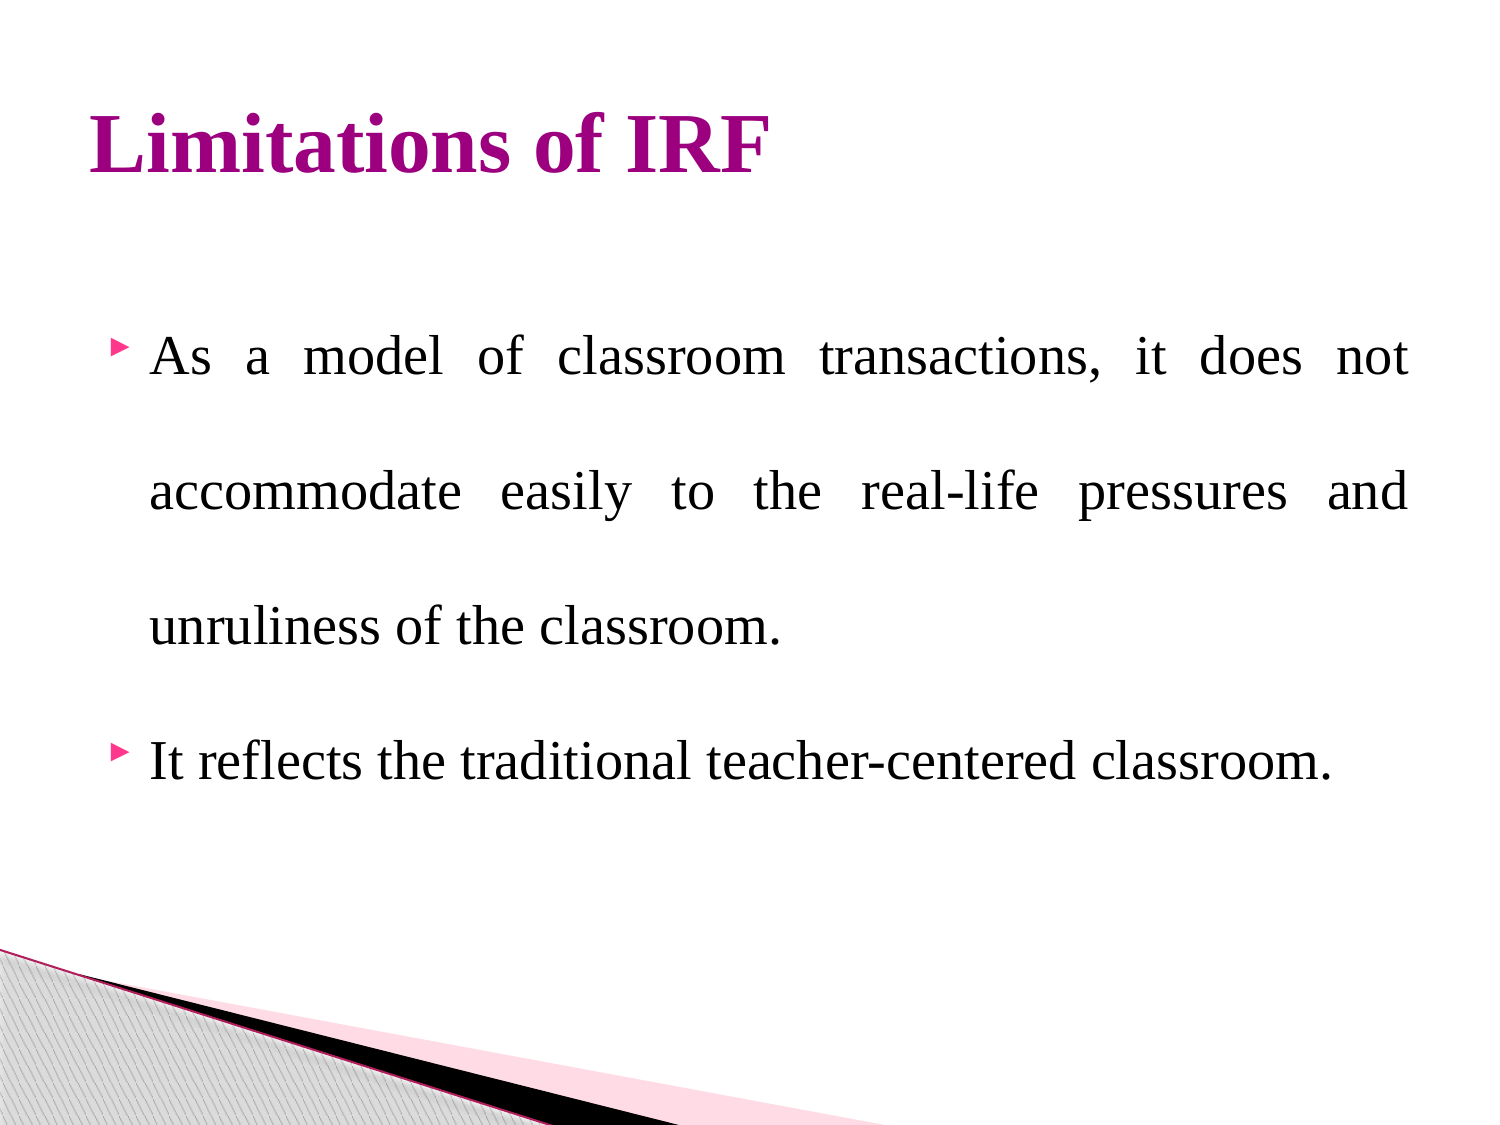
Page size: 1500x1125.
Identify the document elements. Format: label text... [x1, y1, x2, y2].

title Limitations of IRF [75, 45, 1425, 233]
list As a model of classroom transactions, it does not accommodate easily to the real-life pressures and unruliness of the classroom. It reflects the traditional teacher-centered classroom. [75, 243, 1425, 986]
